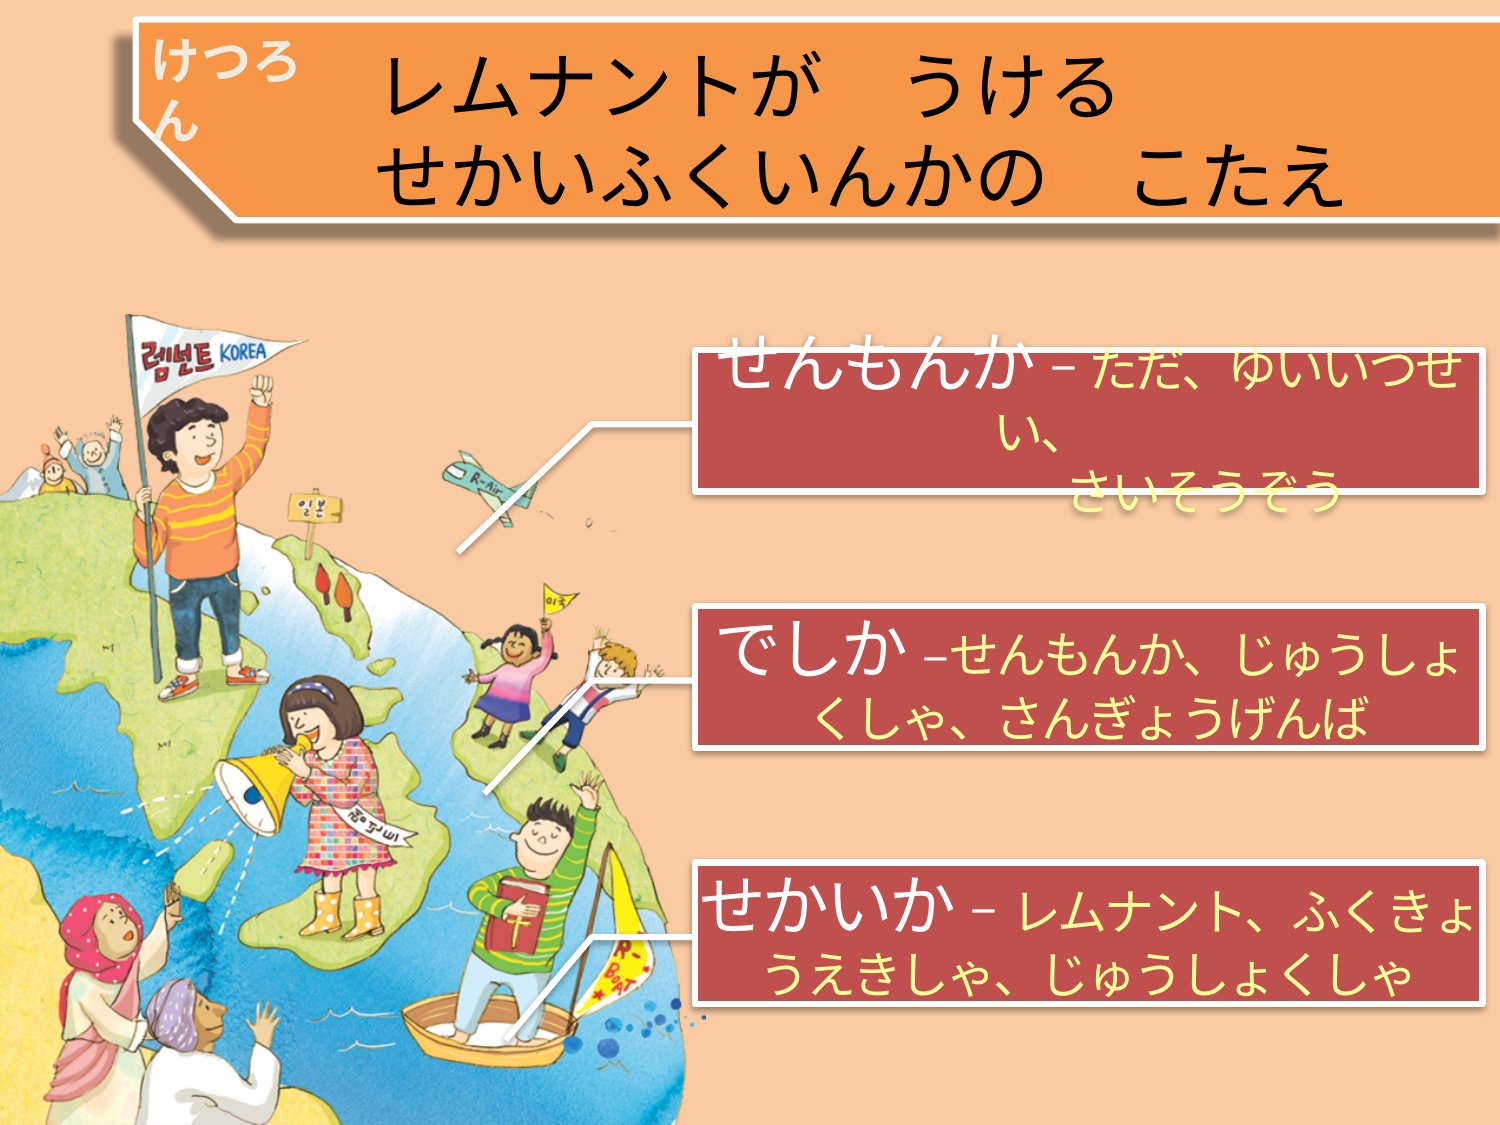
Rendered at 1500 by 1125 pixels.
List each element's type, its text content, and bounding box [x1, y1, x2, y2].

text_box でしか –せんもんか、じゅうしょくしゃ、さんぎょうげんば [711, 603, 1486, 751]
text_box せんもんか – ただ、ゆいいつせい、 さいそうぞう [711, 347, 1486, 495]
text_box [135, 19, 1500, 221]
text_box せかいか – レムナント、ふくきょうえきしゃ、じゅうしょくしゃ [711, 859, 1486, 1007]
picture [0, 314, 706, 1125]
